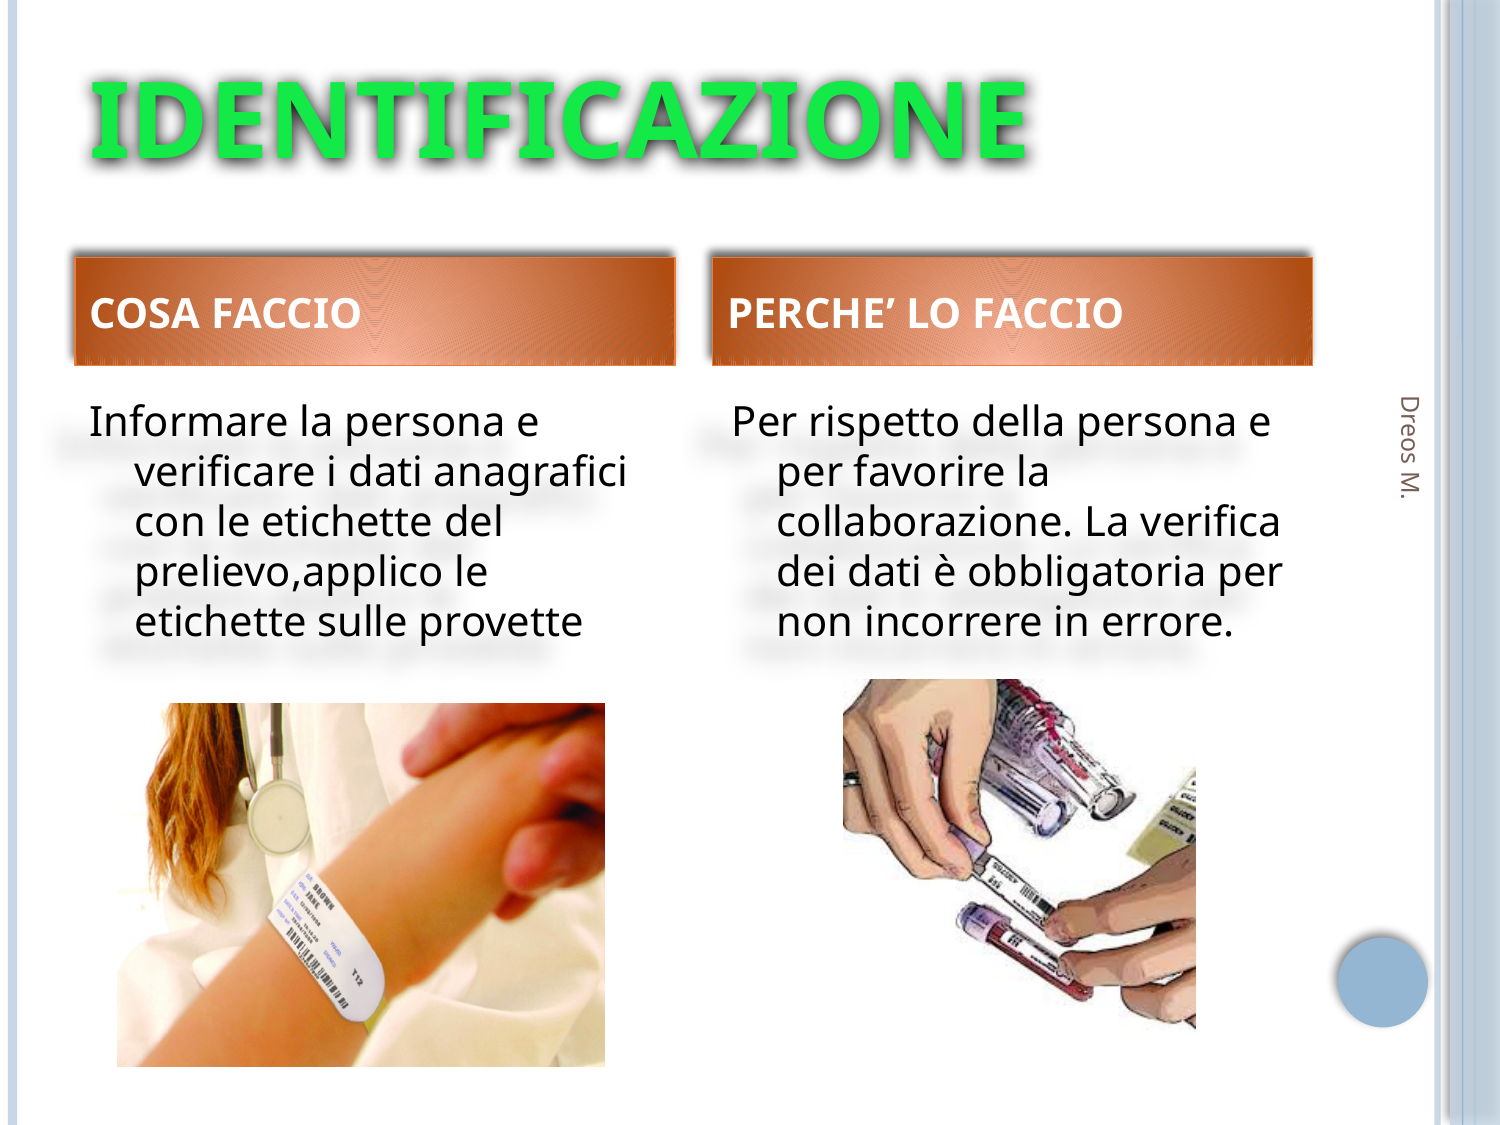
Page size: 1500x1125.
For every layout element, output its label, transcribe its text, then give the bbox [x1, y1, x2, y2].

list COSA FACCIO [74, 257, 676, 366]
footer Dreos M. [1379, 380, 1440, 906]
list Per rispetto della persona e per favorire la collaborazione. La verifica dei dati è obbligatoria per non incorrere in errore. [717, 387, 1318, 1102]
picture [116, 702, 605, 1067]
list Informare la persona e verificare i dati anagrafici con le etichette del prelievo,applico le etichette sulle provette [75, 387, 675, 1090]
title IDENTIFICAZIONE [75, 44, 1313, 188]
picture [843, 679, 1196, 1032]
list PERCHE’ LO FACCIO [712, 257, 1313, 366]
